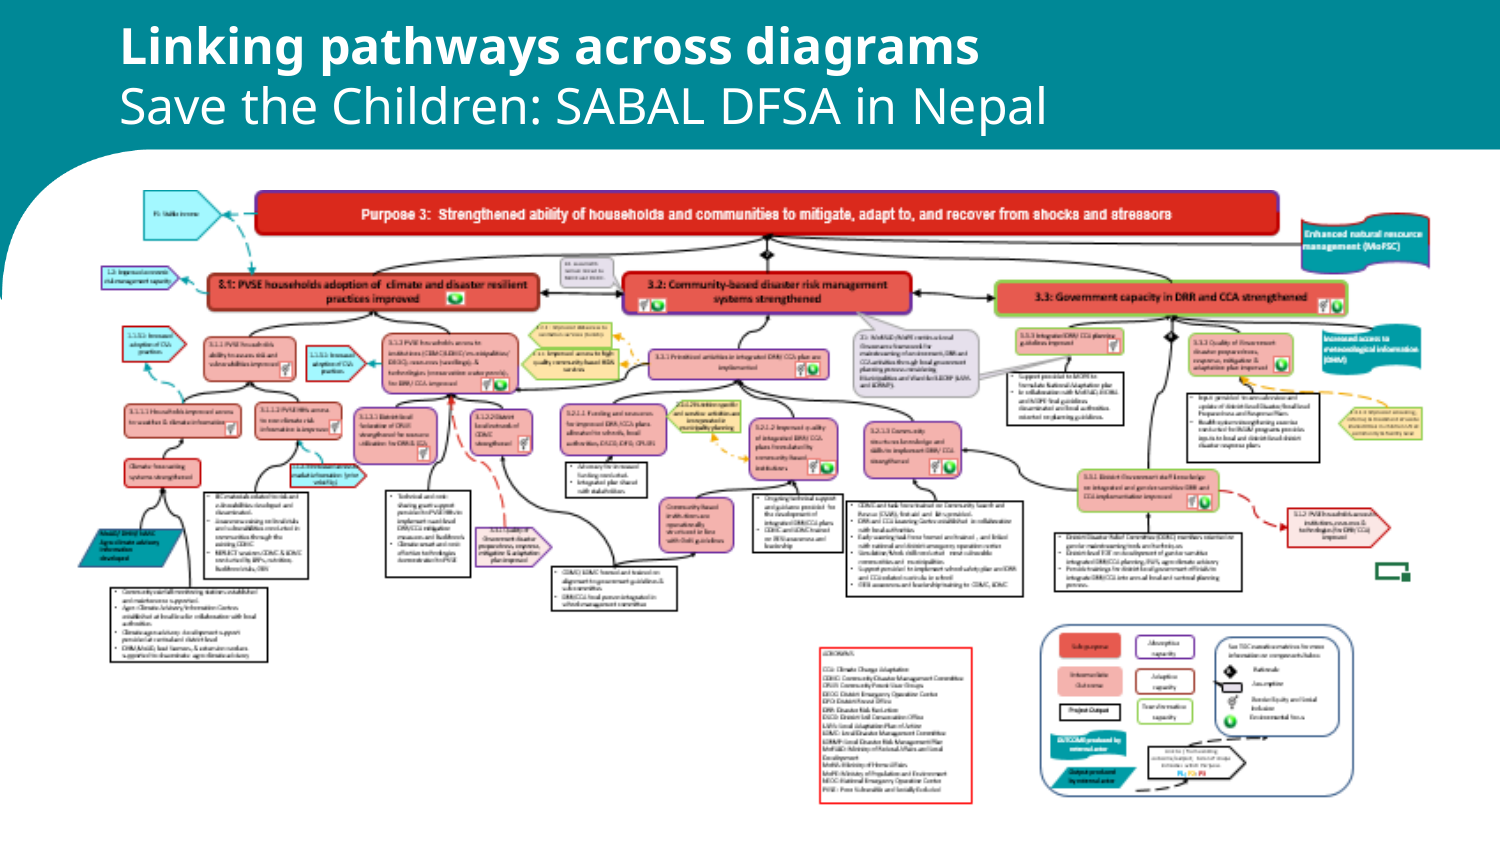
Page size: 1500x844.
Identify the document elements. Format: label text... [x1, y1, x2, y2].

picture [0, 0, 1500, 844]
title Linking pathways across diagrams Save the Children: SABAL DFSA in Nepal [104, 4, 1416, 146]
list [57, 190, 1463, 825]
